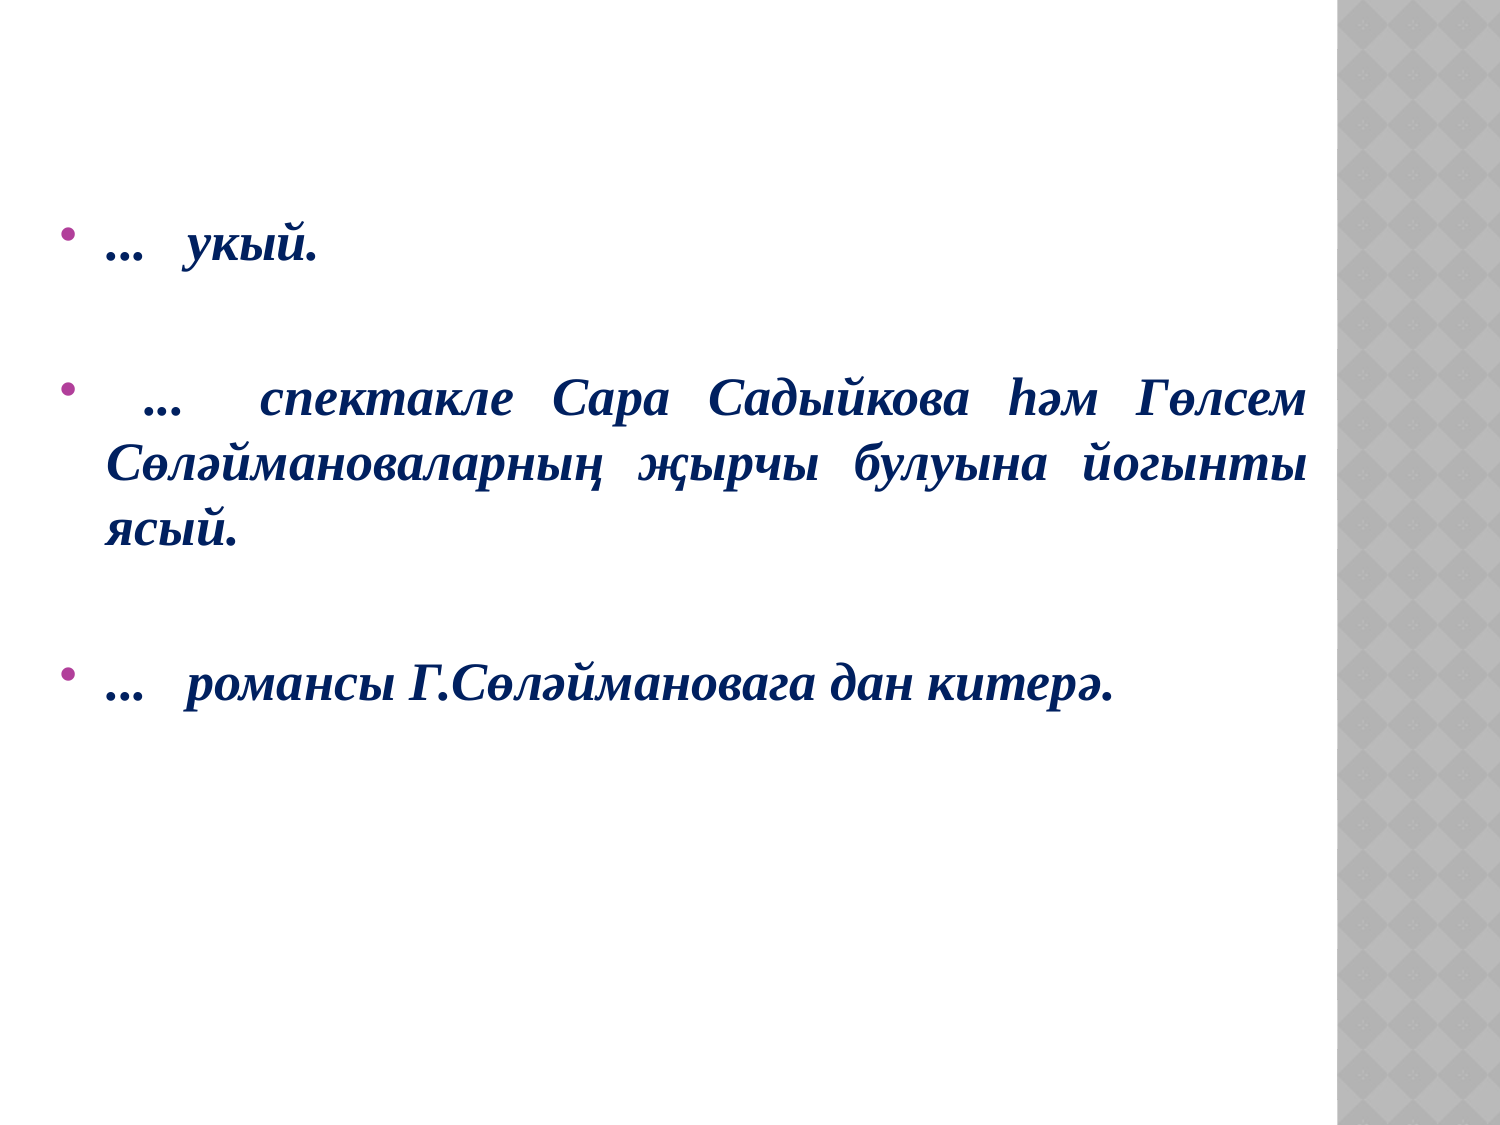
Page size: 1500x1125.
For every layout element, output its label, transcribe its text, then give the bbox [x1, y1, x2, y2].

list ... укый. ... спектакле Сара Садыйкова һәм Гөлсем Сөләймановаларның җырчы булуына йогынты ясый. ... романсы Г.Сөләймановага дан китерә. [46, 199, 1325, 1059]
